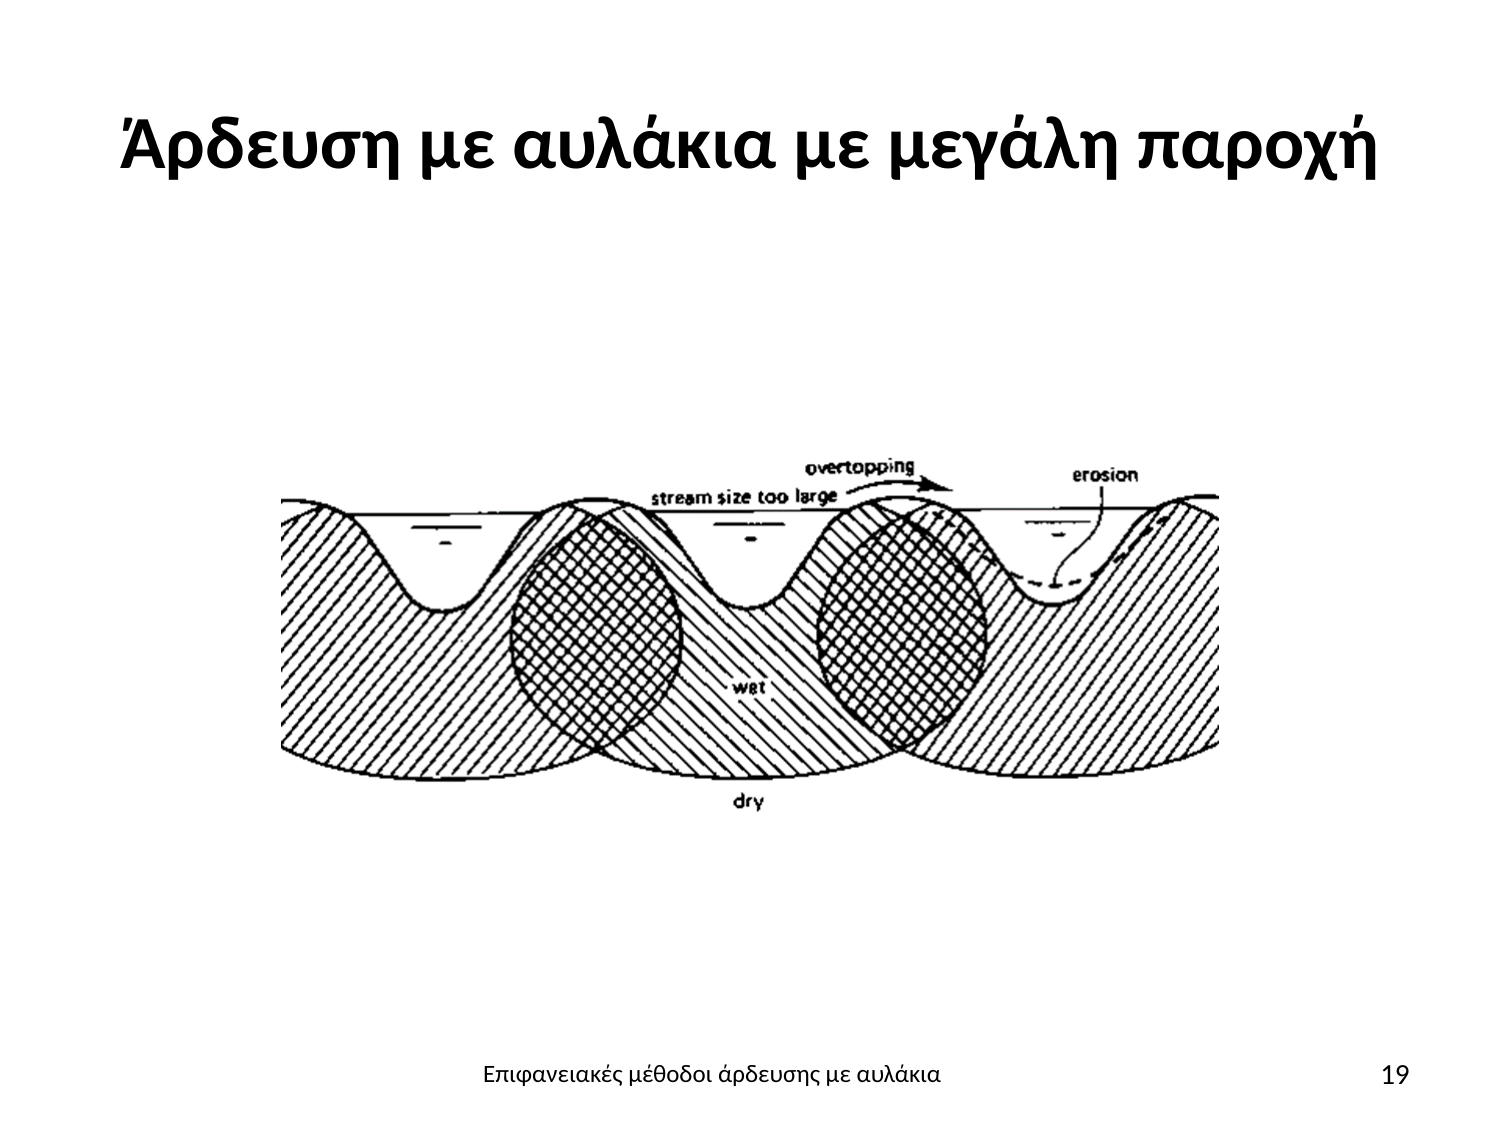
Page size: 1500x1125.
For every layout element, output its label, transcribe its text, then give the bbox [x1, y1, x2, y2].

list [281, 454, 1219, 813]
slide_number 19 [1074, 1042, 1425, 1103]
title Άρδευση με αυλάκια με μεγάλη παροχή [75, 45, 1425, 233]
